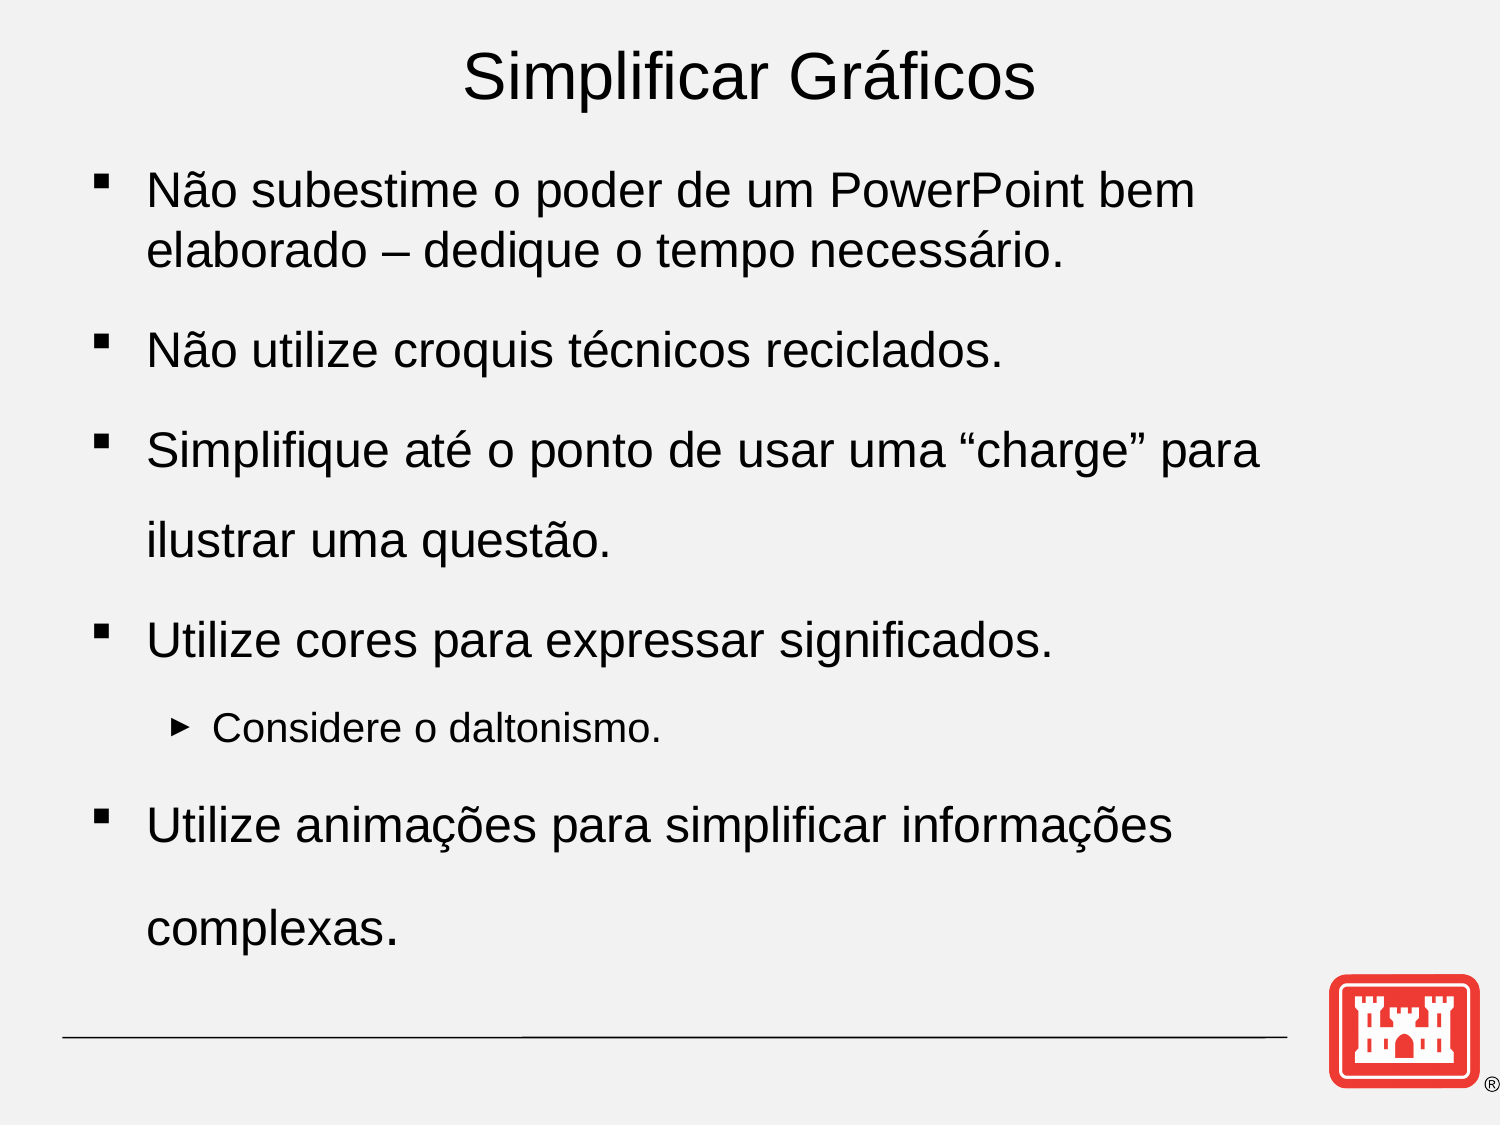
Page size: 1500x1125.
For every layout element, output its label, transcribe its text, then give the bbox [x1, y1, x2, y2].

title Simplificar Gráficos [74, 24, 1426, 233]
list Não subestime o poder de um PowerPoint bem elaborado – dedique o tempo necessário. Não utilize croquis técnicos reciclados. Simplifique até o ponto de usar uma “charge” para ilustrar uma questão. Utilize cores para expressar significados. Considere o daltonismo. Utilize animações para simplificar informações complexas. [74, 149, 1413, 1076]
picture [1329, 974, 1500, 1092]
